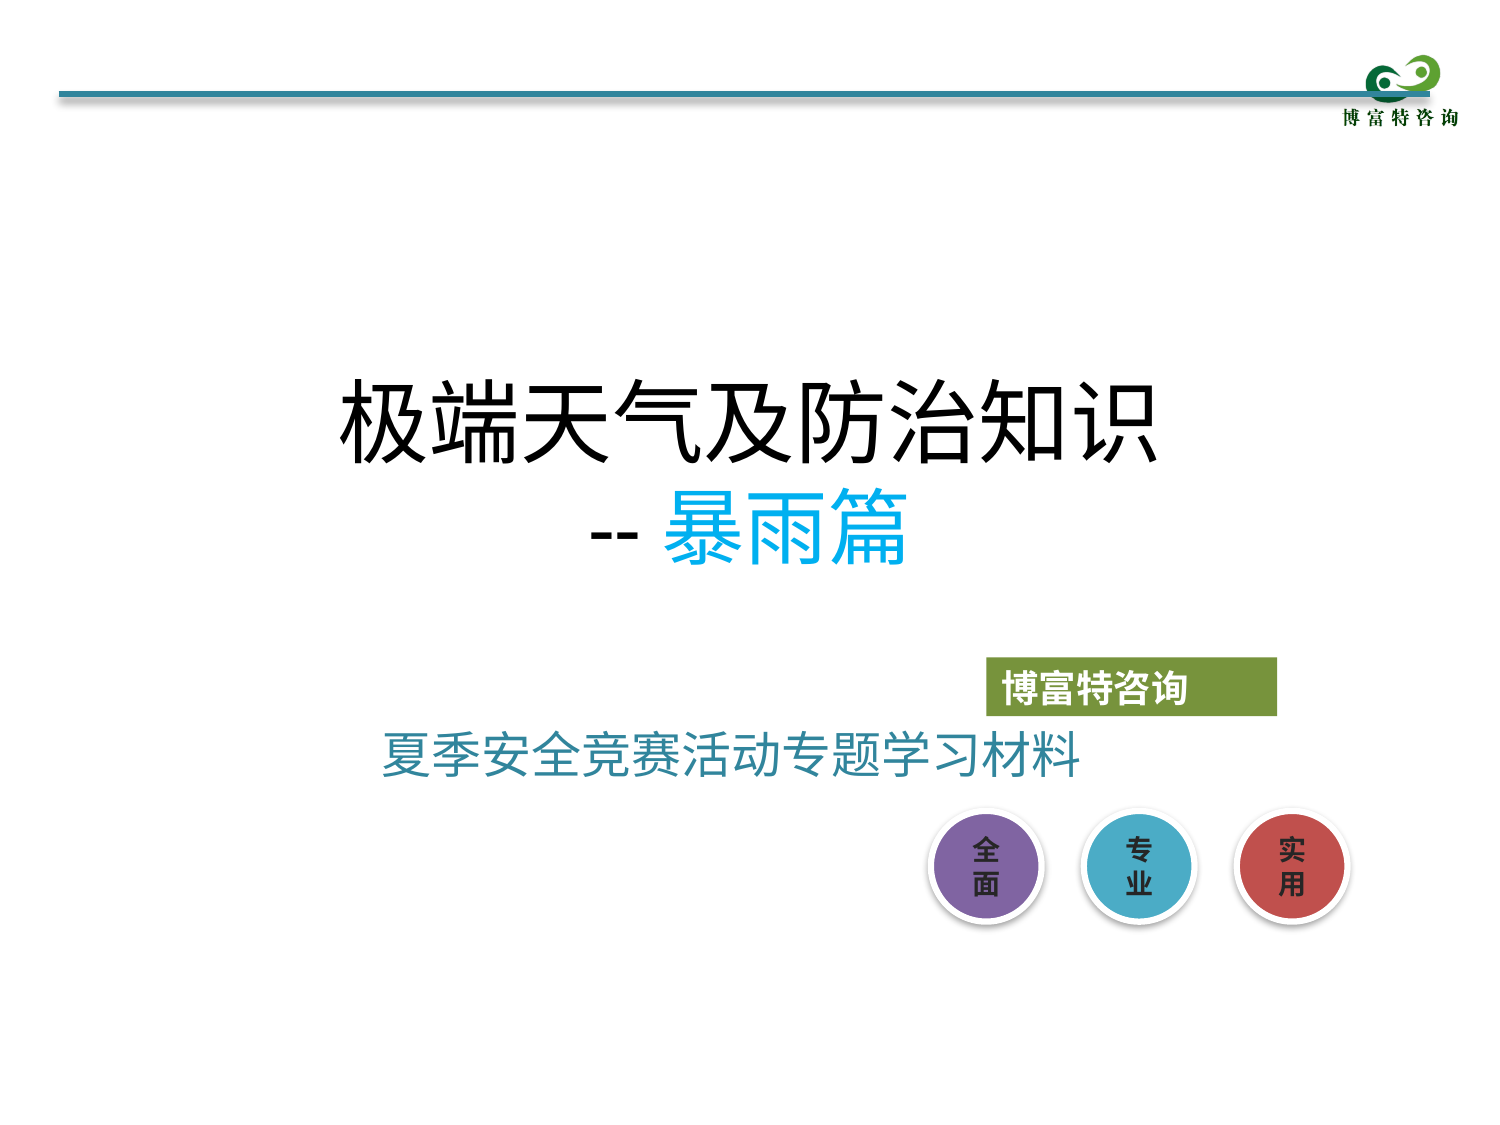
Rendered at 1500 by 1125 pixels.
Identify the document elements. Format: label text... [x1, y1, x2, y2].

picture [1328, 54, 1477, 129]
text_box 专业 [1080, 807, 1198, 925]
text_box 博富特咨询 [986, 657, 1278, 717]
subtitle 夏季安全竞赛活动专题学习材料 [206, 716, 1257, 1004]
title 极端天气及防治知识 --暴雨篇 [112, 349, 1388, 591]
text_box 实用 [1233, 807, 1351, 925]
text_box 全面 [927, 807, 1045, 925]
